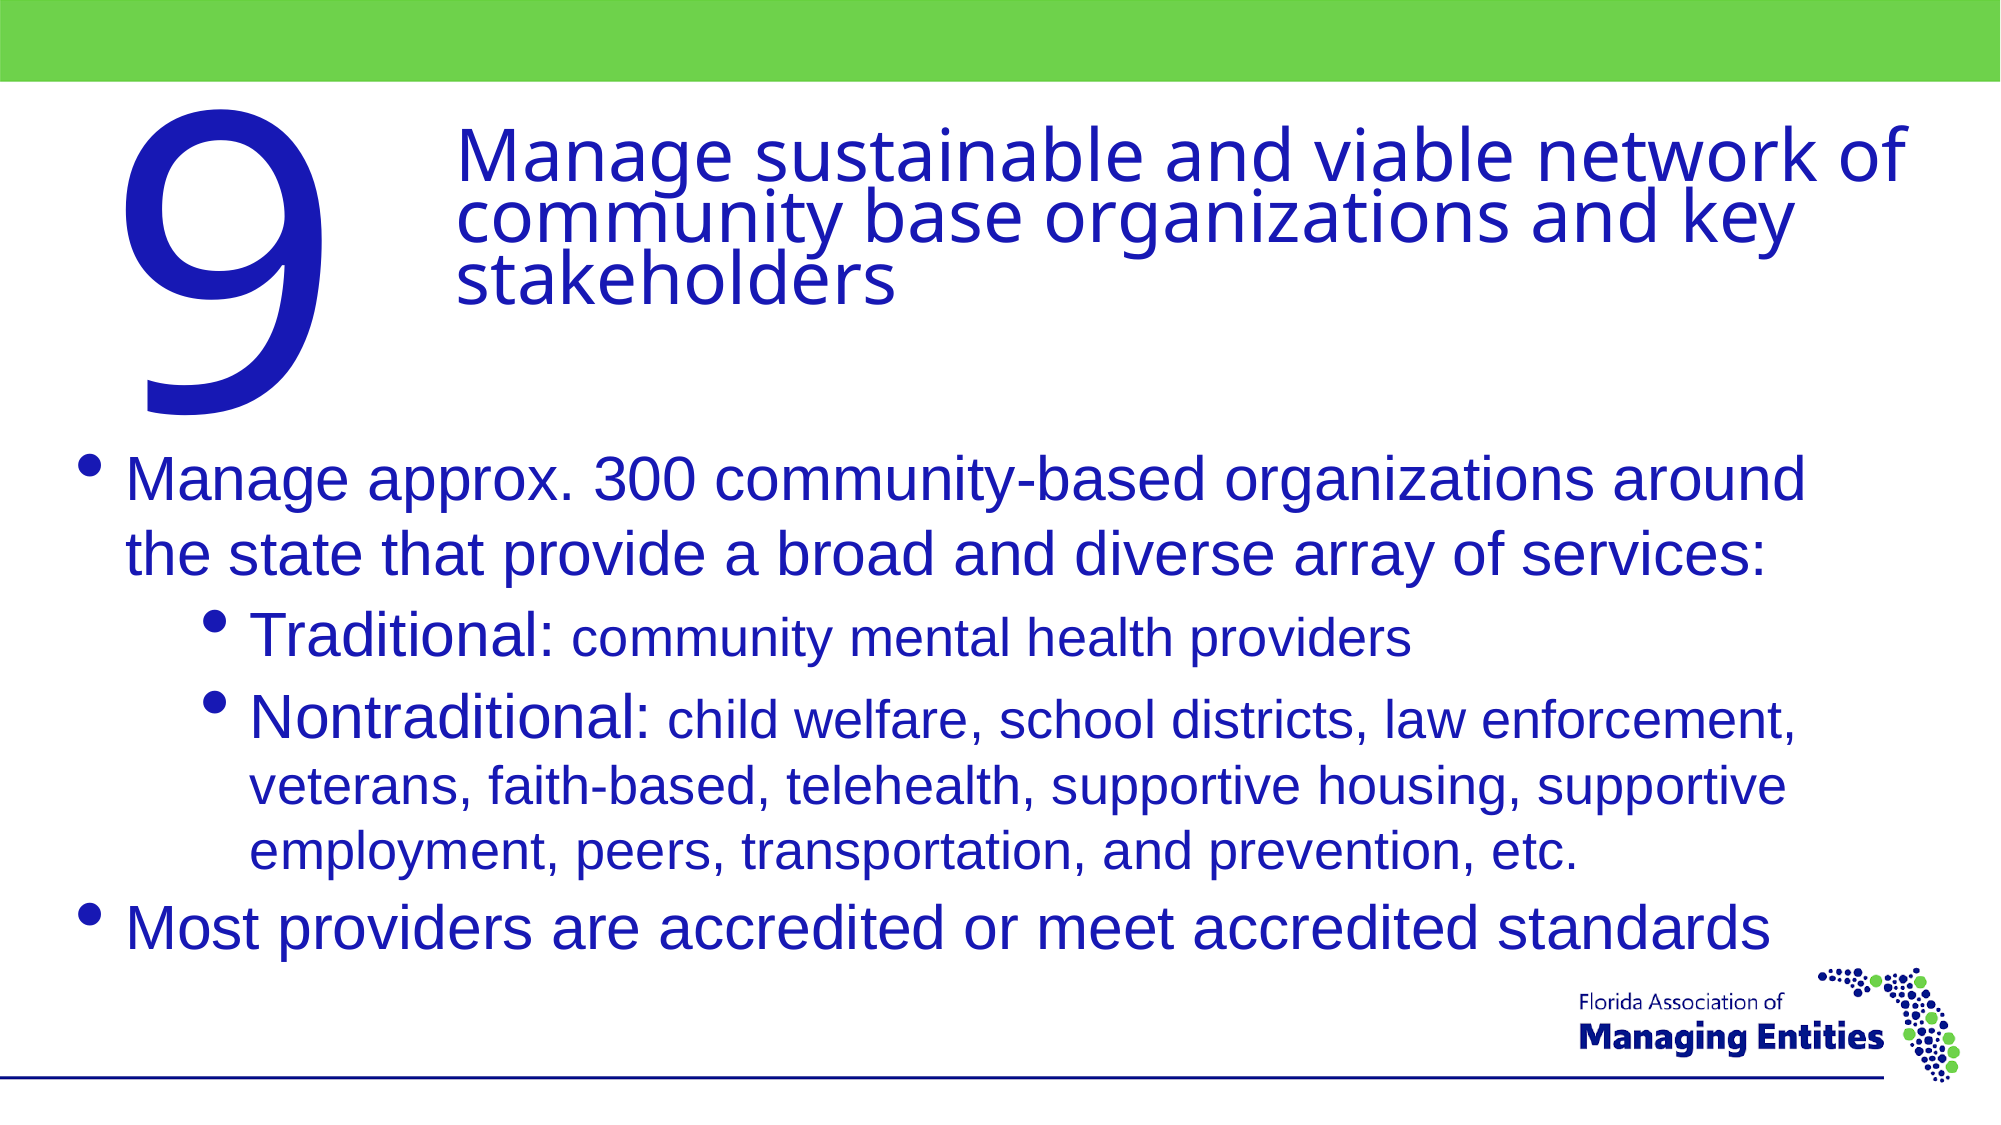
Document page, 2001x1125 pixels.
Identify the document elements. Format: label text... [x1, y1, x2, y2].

text_box [86, 380, 448, 430]
text_box Manage approx. 300 community-based organizations around the state that provide a broad and diverse array of services: Traditional: community mental health providers Nontraditional: child welfare, school districts, law enforcement, veterans, faith-based, telehealth, supportive housing, supportive employment, peers, transportation, and prevention, etc. Most providers are accredited or meet accredited standards [68, 430, 1912, 970]
text_box Manage sustainable and viable network of community base organizations and key stakeholders [448, 125, 2000, 506]
picture [0, 0, 2001, 1125]
text_box 9 [0, 44, 1132, 510]
text_box [86, 970, 1702, 1078]
